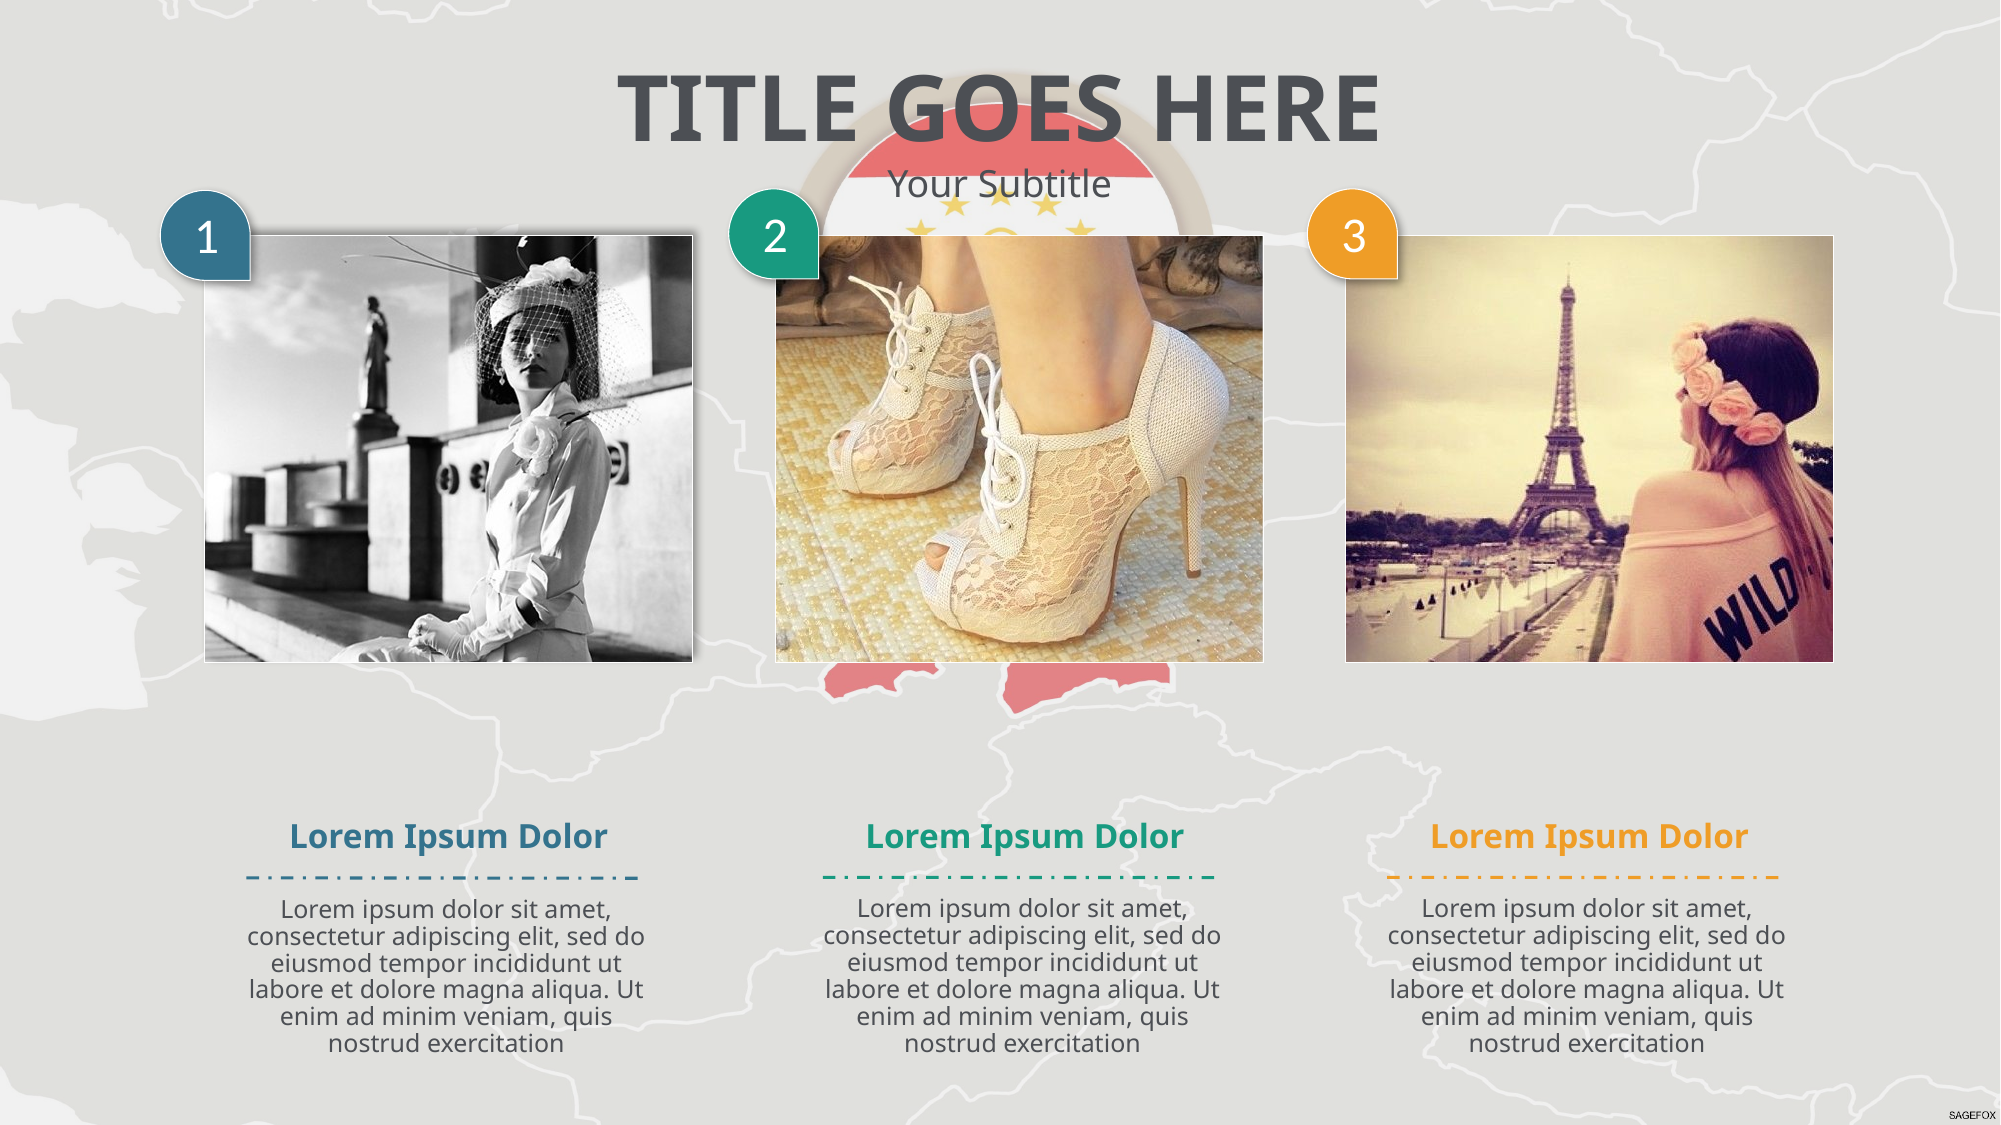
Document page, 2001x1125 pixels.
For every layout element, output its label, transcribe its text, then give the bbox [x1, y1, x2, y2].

text_box Lorem Ipsum Dolor [1414, 816, 1765, 859]
text_box Lorem ipsum dolor sit amet, consectetur adipiscing elit, sed do eiusmod tempor incididunt ut labore et dolore magna aliqua. Ut enim ad minim veniam, quis nostrud exercitation [822, 896, 1223, 1061]
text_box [160, 190, 255, 281]
text_box Lorem ipsum dolor sit amet, consectetur adipiscing elit, sed do eiusmod tempor incididunt ut labore et dolore magna aliqua. Ut enim ad minim veniam, quis nostrud exercitation [246, 896, 647, 1062]
picture [775, 236, 1263, 662]
text_box Lorem ipsum dolor sit amet, consectetur adipiscing elit, sed do eiusmod tempor incididunt ut labore et dolore magna aliqua. Ut enim ad minim veniam, quis nostrud exercitation [1387, 896, 1788, 1061]
text_box Lorem Ipsum Dolor [850, 816, 1201, 859]
text_box Lorem Ipsum Dolor [273, 817, 624, 860]
picture [1346, 236, 1833, 662]
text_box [728, 188, 823, 279]
picture [1925, 0, 2001, 1125]
text_box TITLE GOES HERE Your Subtitle [548, 42, 1452, 212]
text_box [1307, 188, 1402, 279]
picture [205, 236, 693, 662]
